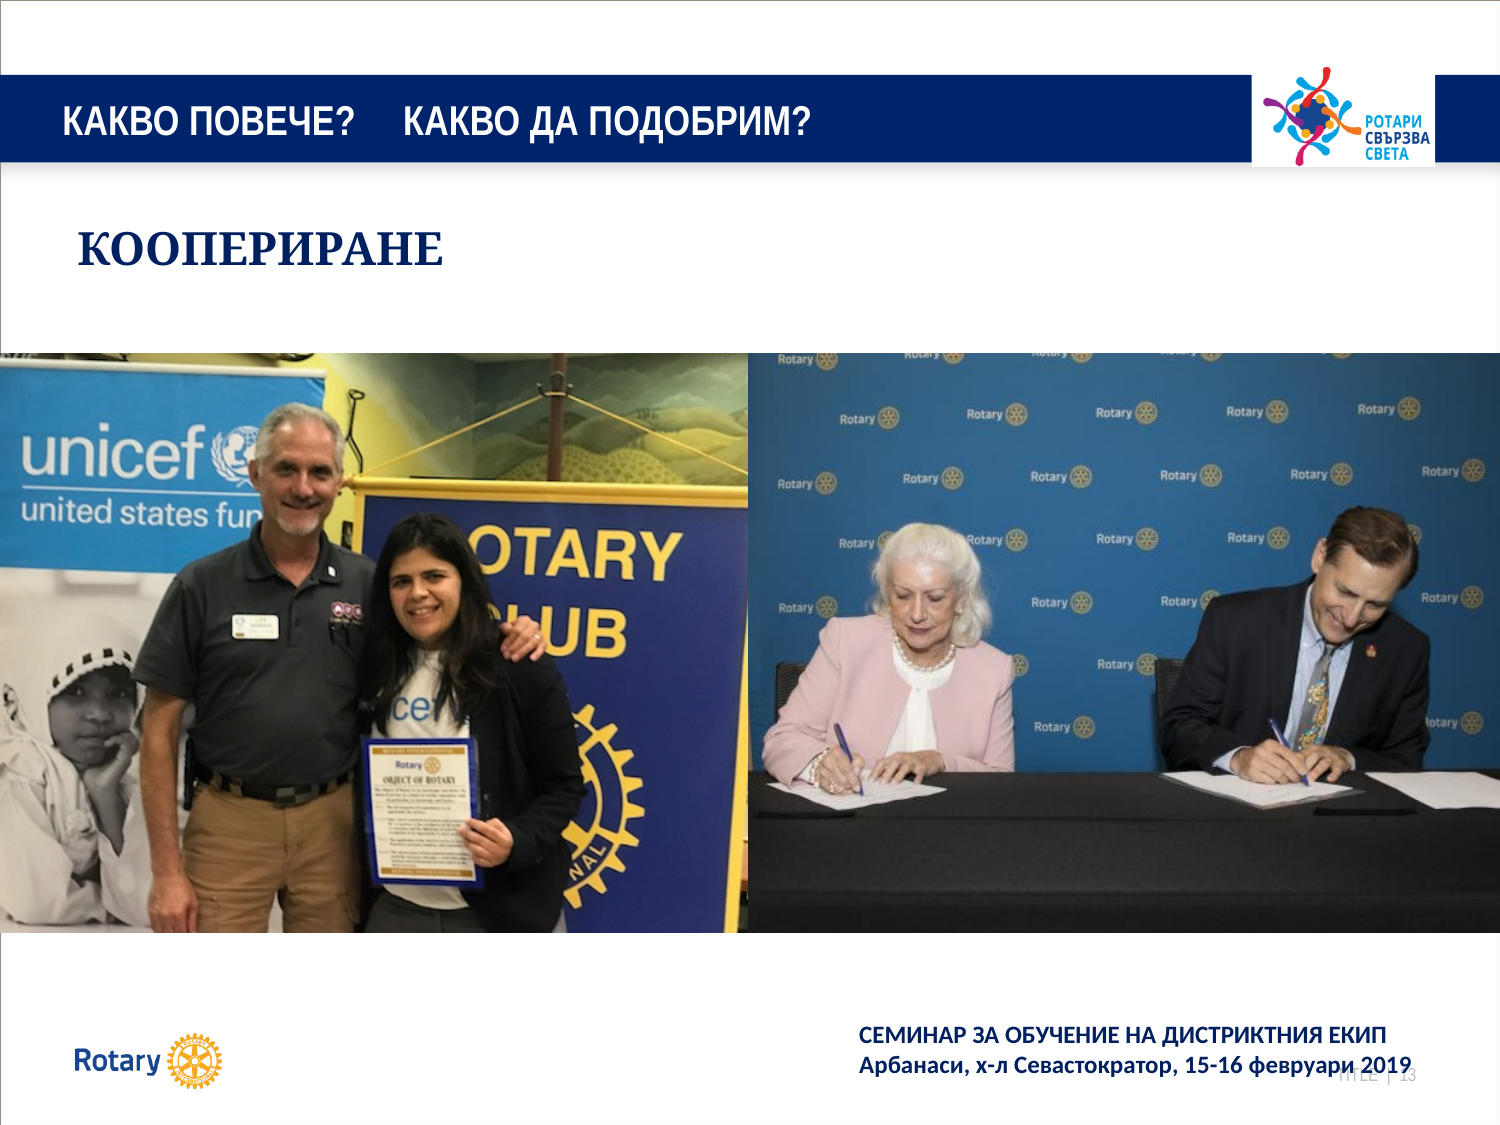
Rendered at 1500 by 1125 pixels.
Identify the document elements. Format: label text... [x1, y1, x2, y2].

picture [1251, 163, 1436, 167]
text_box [0, 352, 1500, 933]
list КООПЕРИРАНЕ [62, 212, 544, 289]
title КАКВО ПОВЕЧЕ? КАКВО ДА ПОДОБРИМ? [62, 75, 1500, 163]
picture [1251, 67, 1436, 75]
picture [75, 1033, 222, 1089]
